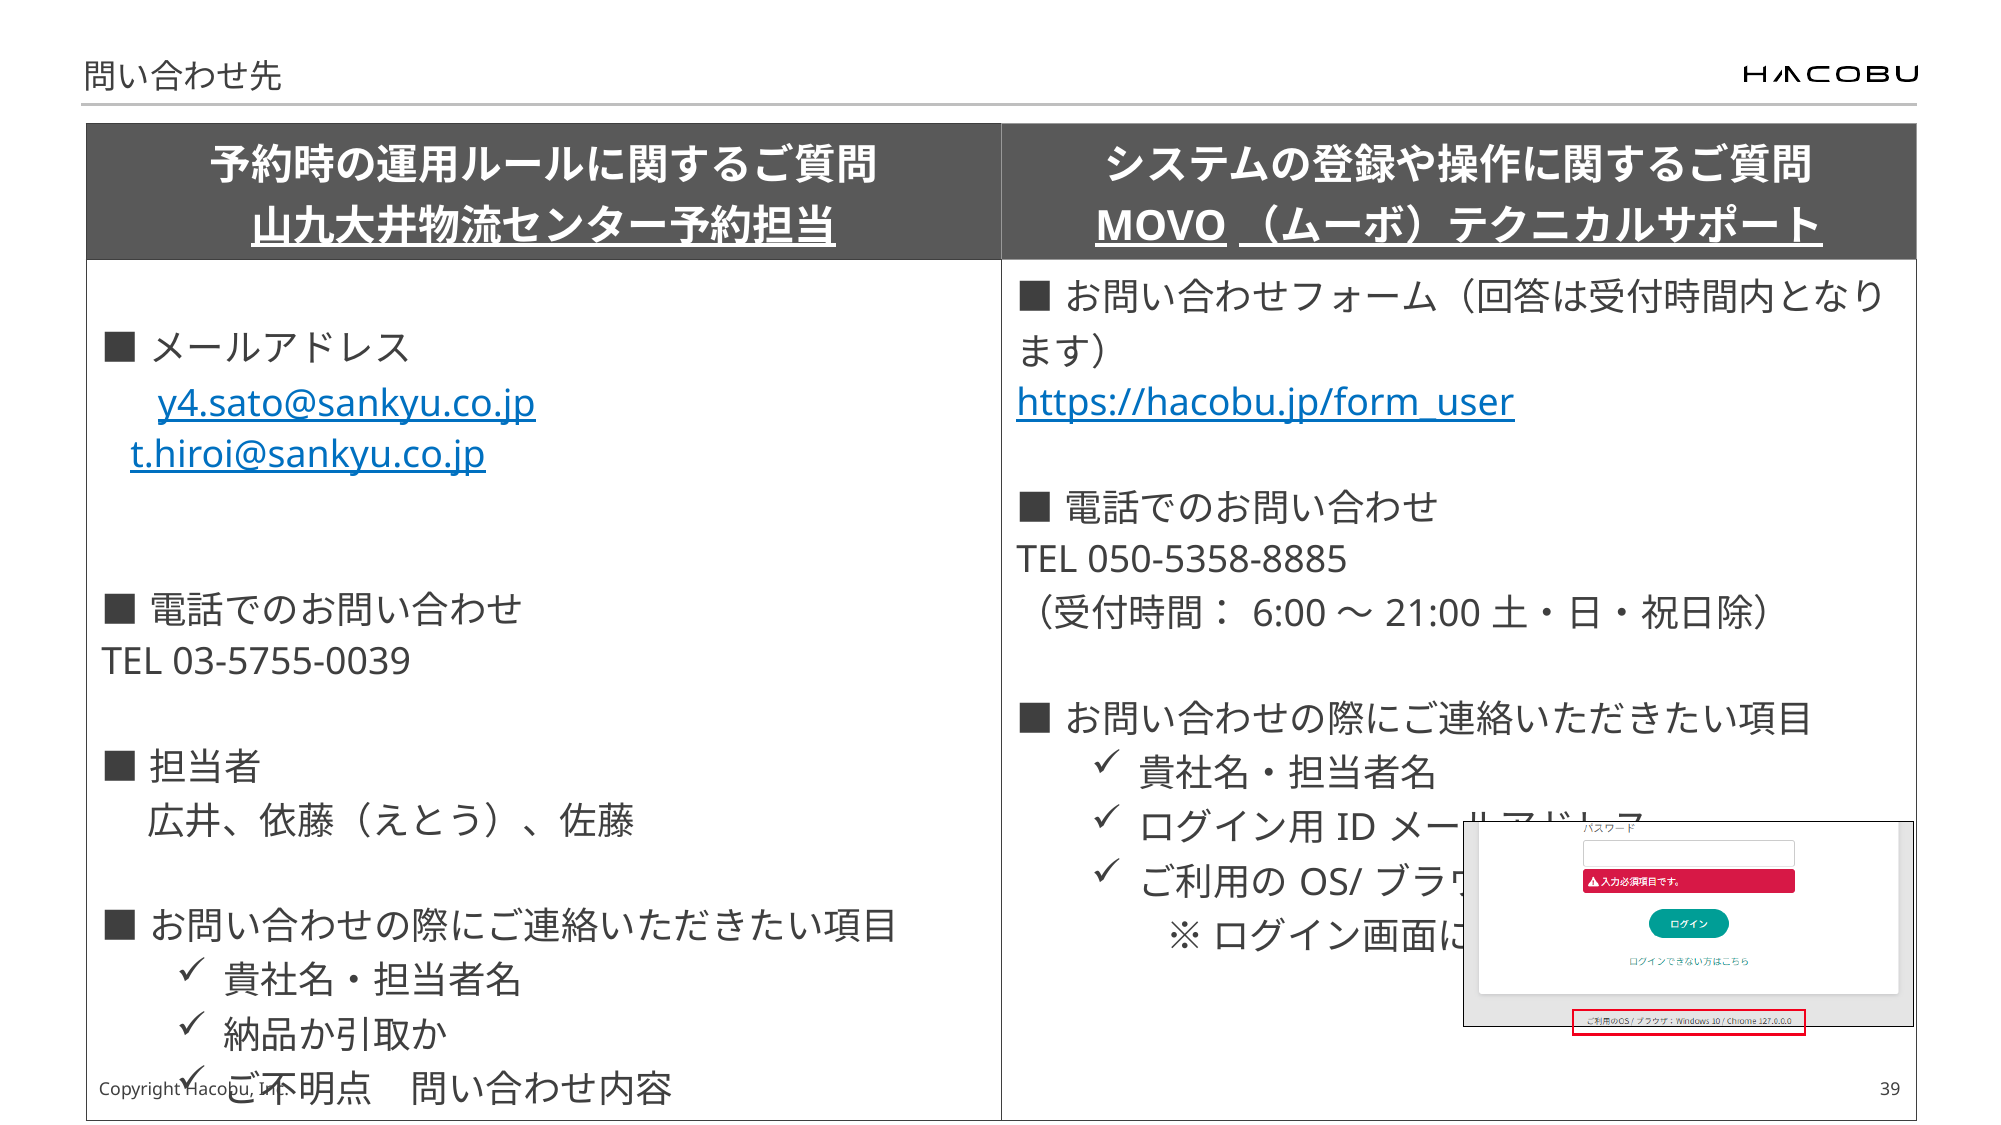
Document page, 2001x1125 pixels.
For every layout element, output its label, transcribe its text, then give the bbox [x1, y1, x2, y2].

picture [1785, 66, 1801, 82]
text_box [1463, 821, 1914, 1035]
picture [1896, 65, 1918, 82]
title 問い合わせ先 [83, 54, 1571, 101]
picture [1807, 66, 1830, 82]
table_header 予約時の運用ルールに関するご質問 山九大井物流センター予約担当 [87, 124, 1001, 259]
table_cell ■お問い合わせフォーム（回答は受付時間内となります） https://hacobu.jp/form_user ■電話でのお問い合わせ TEL 050-5358-8885 （受付時間：6:00〜21:00土・日・祝日除） ■お問い合わせの際にご連絡いただきたい項目 貴社名・担当者名 ログイン用IDメールアドレス ご利用のOS/ブラウザ ※ ログイン画面にてご確認いただけます [1002, 260, 1916, 1120]
table_header システムの登録や操作に関するご質問 MOVO（ムーボ）テクニカルサポート [1002, 124, 1916, 259]
picture [1744, 65, 1766, 82]
table_cell ■メールアドレス y4.sato@sankyu.co.jp t.hiroi@sankyu.co.jp ■電話でのお問い合わせ TEL 03-5755-0039 ■担当者 広井、依藤（えとう）、佐藤 ■お問い合わせの際にご連絡いただきたい項目 貴社名・担当者名 納品か引取か ご不明点 問い合わせ内容 [87, 260, 1001, 1120]
picture [1867, 66, 1889, 82]
picture [1836, 66, 1860, 82]
